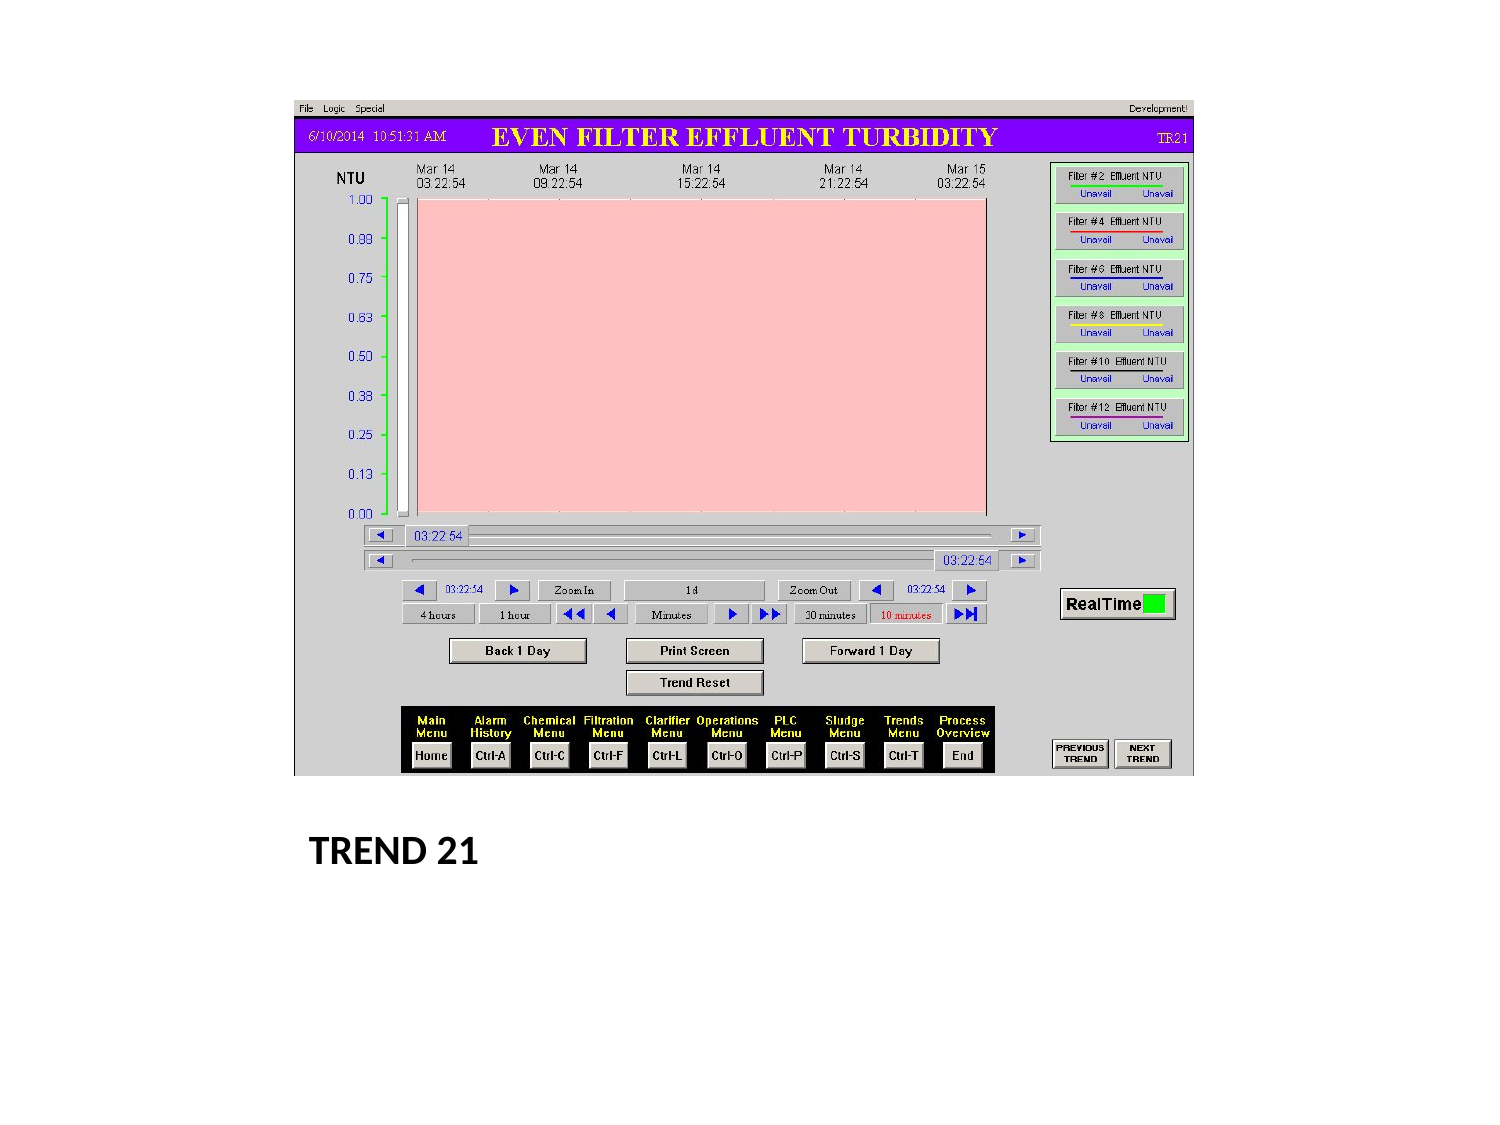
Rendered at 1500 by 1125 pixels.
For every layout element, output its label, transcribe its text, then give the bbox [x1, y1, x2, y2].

title TREND 21 [294, 787, 1194, 881]
picture [293, 100, 1195, 776]
